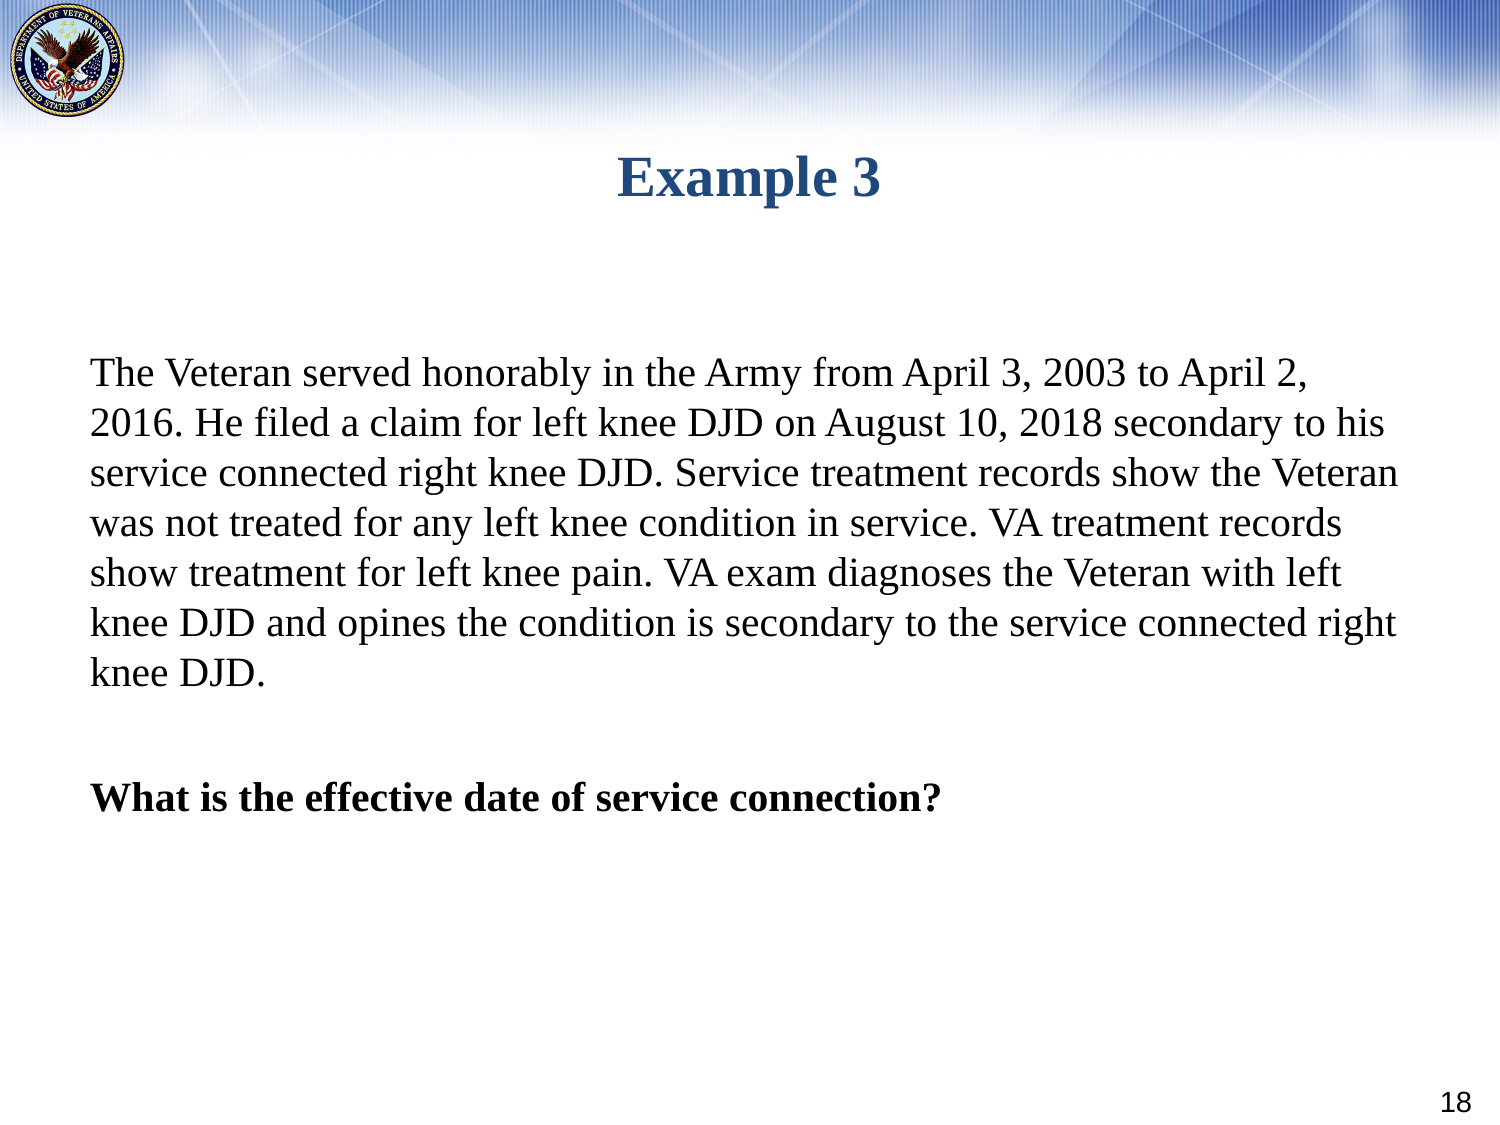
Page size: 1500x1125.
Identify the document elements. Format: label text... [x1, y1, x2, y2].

title Example 3 [0, 130, 1500, 309]
slide_number 18 [1136, 1083, 1487, 1125]
picture [0, 0, 1500, 130]
list The Veteran served honorably in the Army from April 3, 2003 to April 2, 2016. He filed a claim for left knee DJD on August 10, 2018 secondary to his service connected right knee DJD. Service treatment records show the Veteran was not treated for any left knee condition in service. VA treatment records show treatment for left knee pain. VA exam diagnoses the Veteran with left knee DJD and opines the condition is secondary to the service connected right knee DJD. What is the effective date of service connection? [75, 337, 1425, 980]
picture [0, 309, 1500, 1062]
